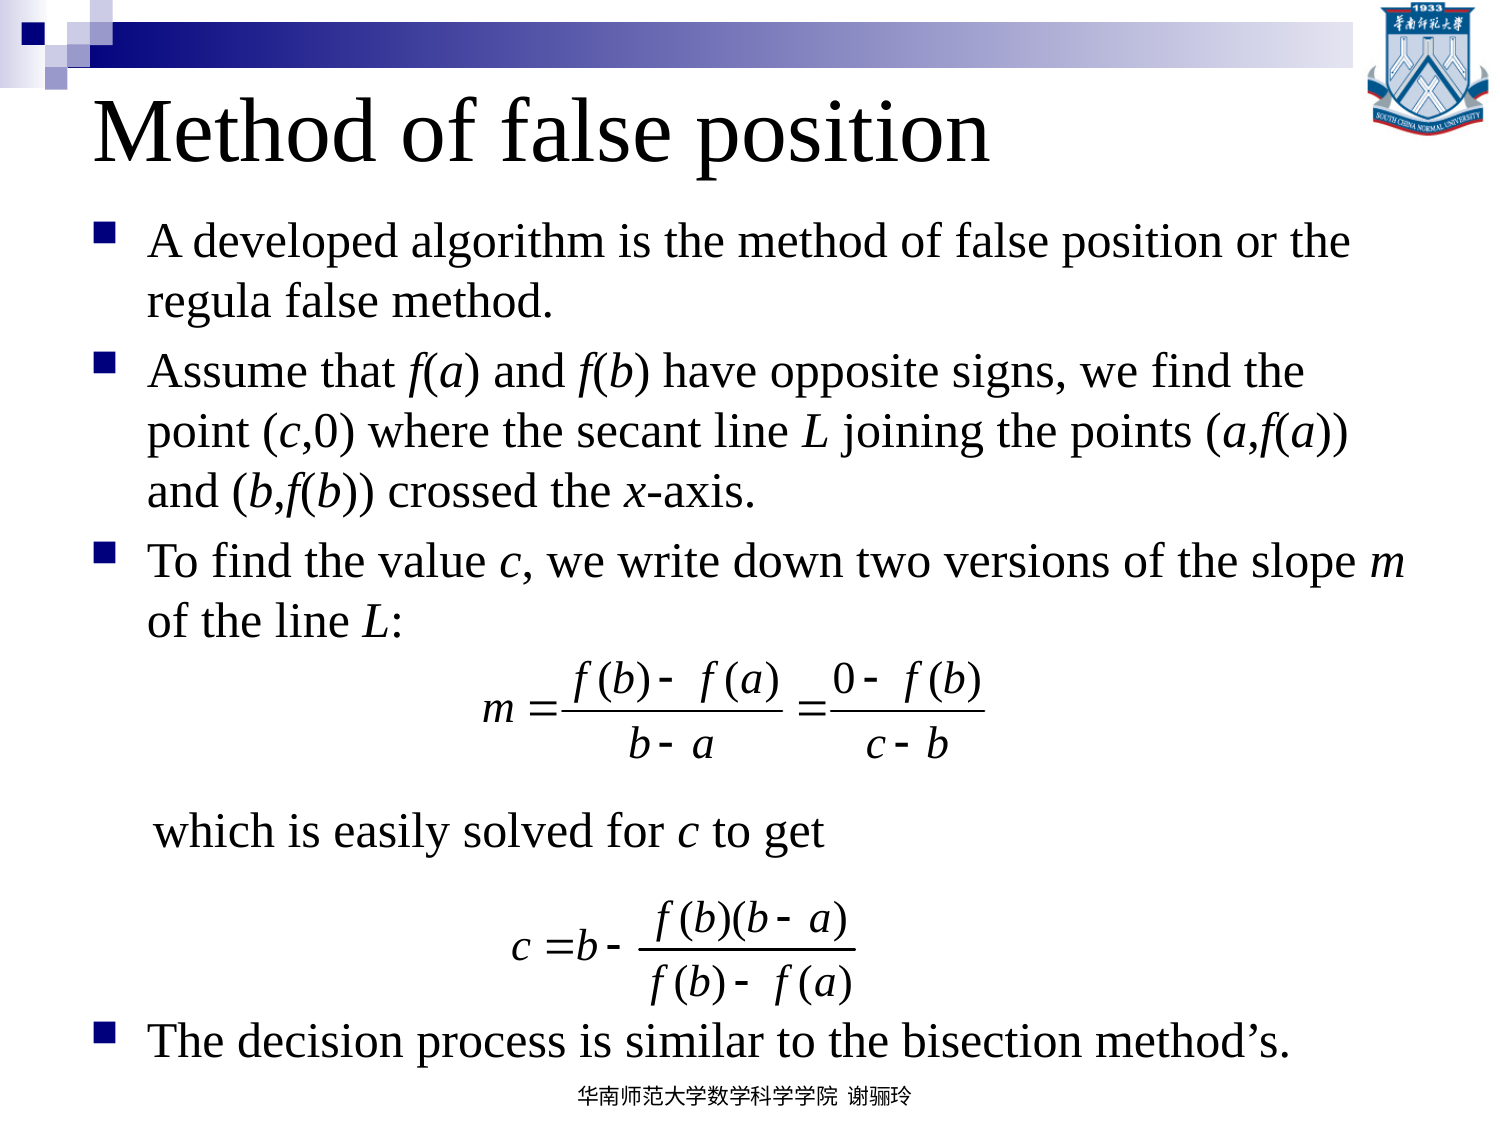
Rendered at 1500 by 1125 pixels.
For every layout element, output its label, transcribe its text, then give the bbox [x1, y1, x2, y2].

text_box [474, 649, 995, 769]
list A developed algorithm is the method of false position or the regula false method. Assume that f(a) and f(b) have opposite signs, we find the point (c,0) where the secant line L joining the points (a,f(a)) and (b,f(b)) crossed the x-axis. To find the value c, we write down two versions of the slope m of the line L: which is easily solved for c to get The decision process is similar to the bisection method’s. [75, 200, 1426, 1075]
title Method of false position [77, 12, 1428, 238]
text_box 华南师范大学数学科学学院 谢骊玲 [562, 1074, 950, 1113]
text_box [505, 889, 866, 1014]
picture [1353, 0, 1500, 142]
